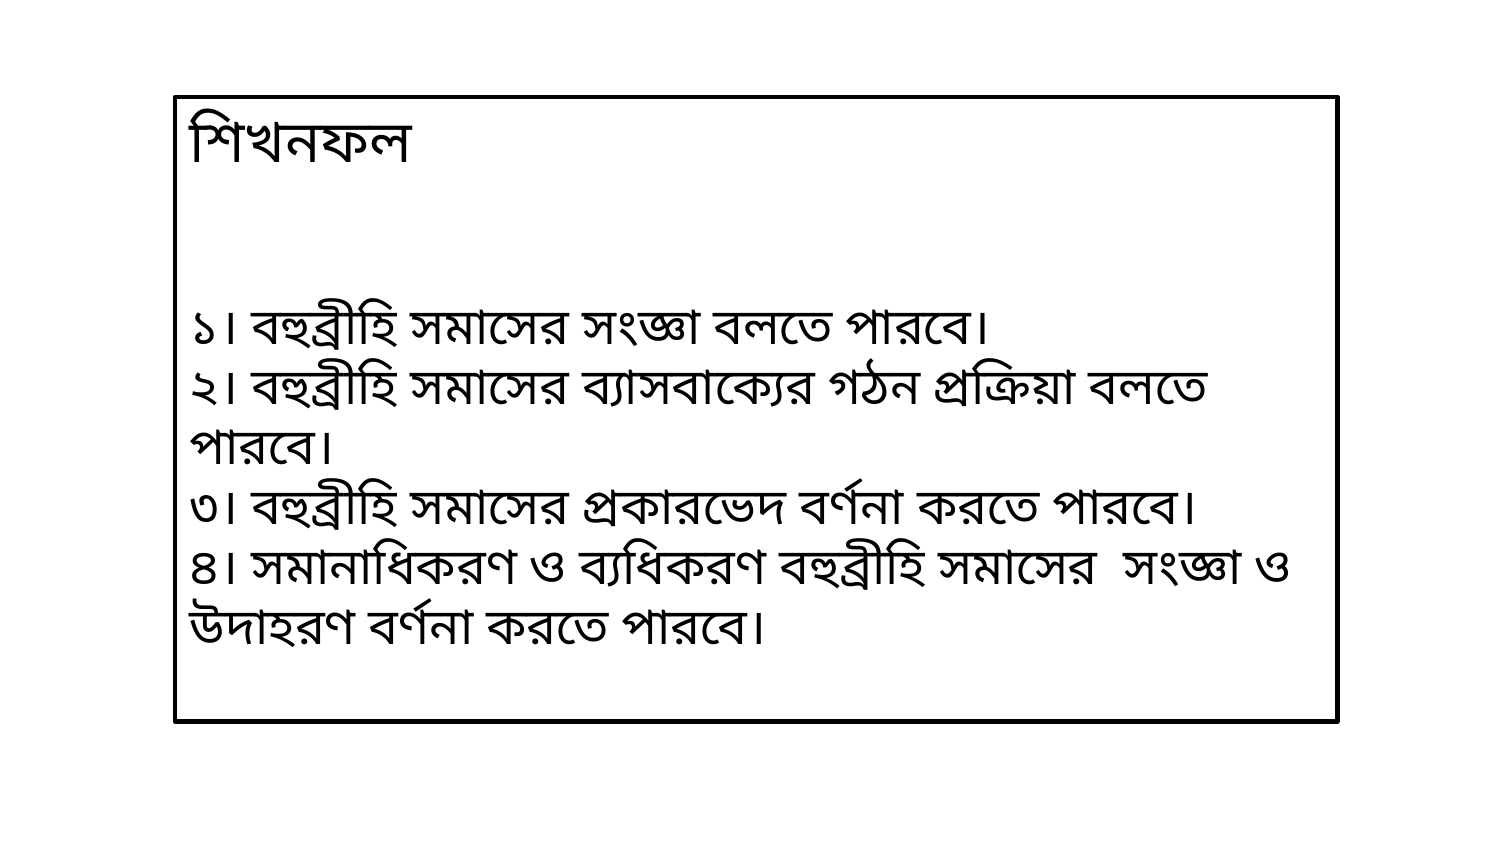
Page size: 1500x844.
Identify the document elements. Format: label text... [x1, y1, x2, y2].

text_box শিখনফল ১। বহুব্রীহি সমাসের সংজ্ঞা বলতে পারবে। ২। বহুব্রীহি সমাসের ব্যাসবাক্যের গঠন প্রক্রিয়া বলতে পারবে। ৩। বহুব্রীহি সমাসের প্রকারভেদ বর্ণনা করতে পারবে। ৪। সমানাধিকরণ ও ব্যধিকরণ বহুব্রীহি সমাসের সংজ্ঞা ও উদাহরণ বর্ণনা করতে পারবে। [173, 95, 1340, 724]
